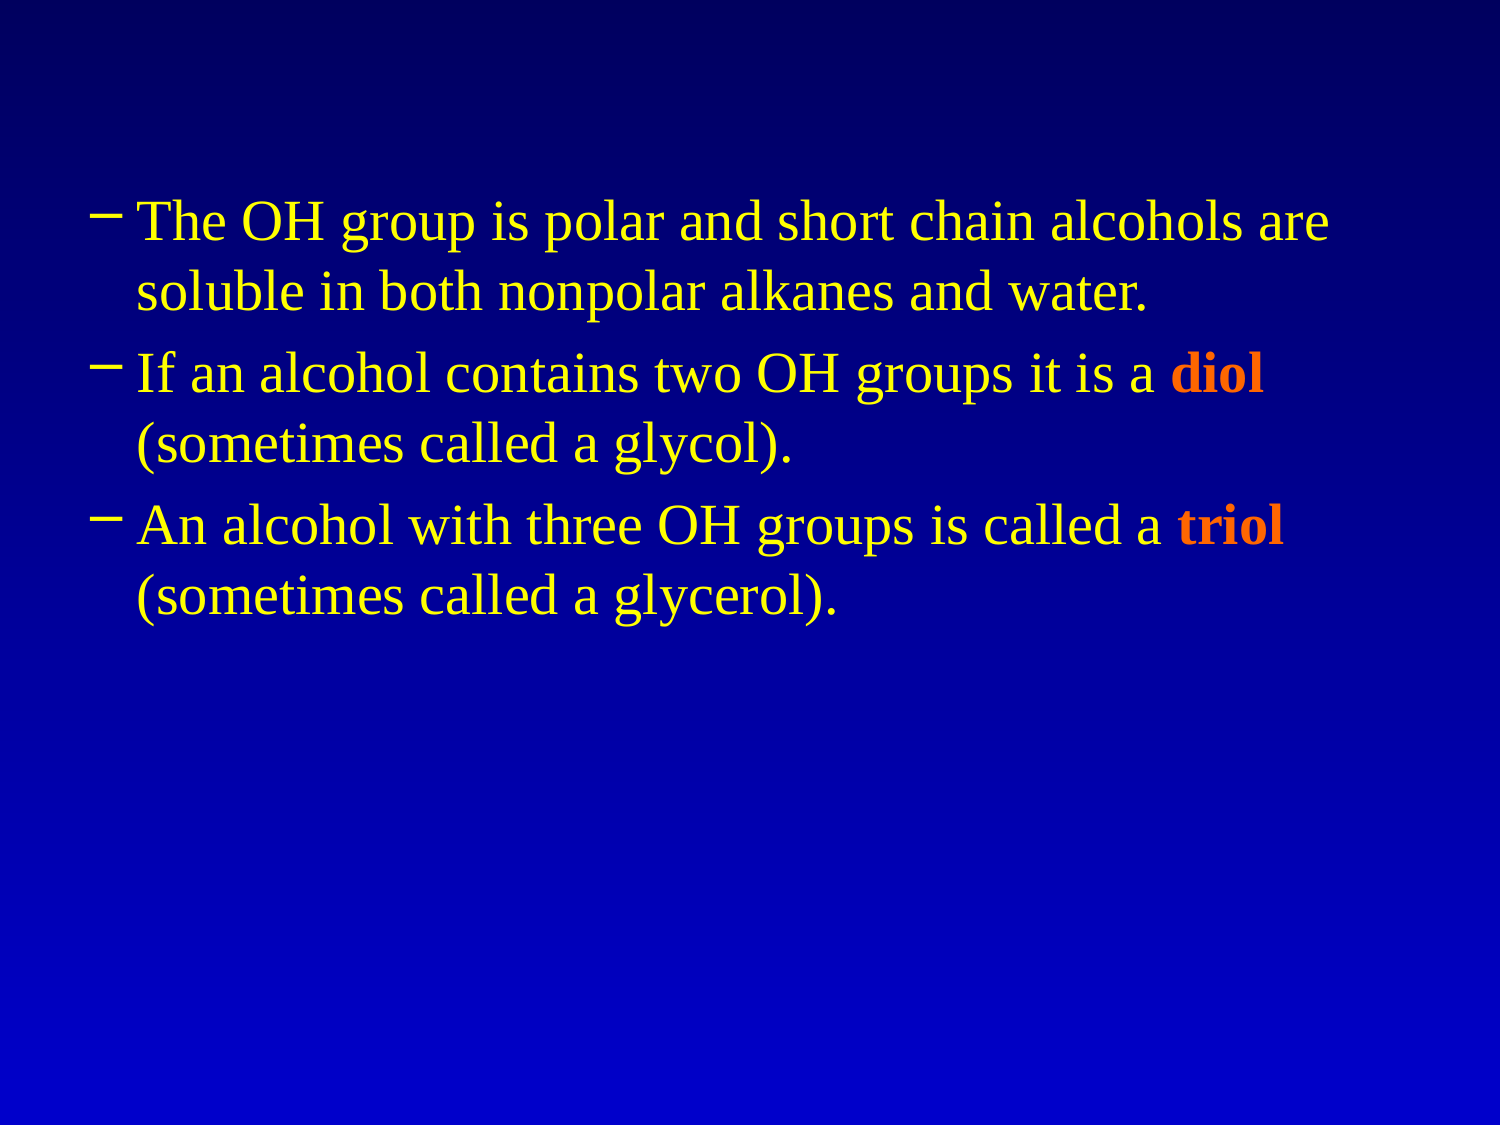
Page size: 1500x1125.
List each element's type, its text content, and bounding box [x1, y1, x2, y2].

list The OH group is polar and short chain alcohols are soluble in both nonpolar alkanes and water. If an alcohol contains two OH groups it is a diol (sometimes called a glycol). An alcohol with three OH groups is called a triol (sometimes called a glycerol). [0, 174, 1500, 1000]
